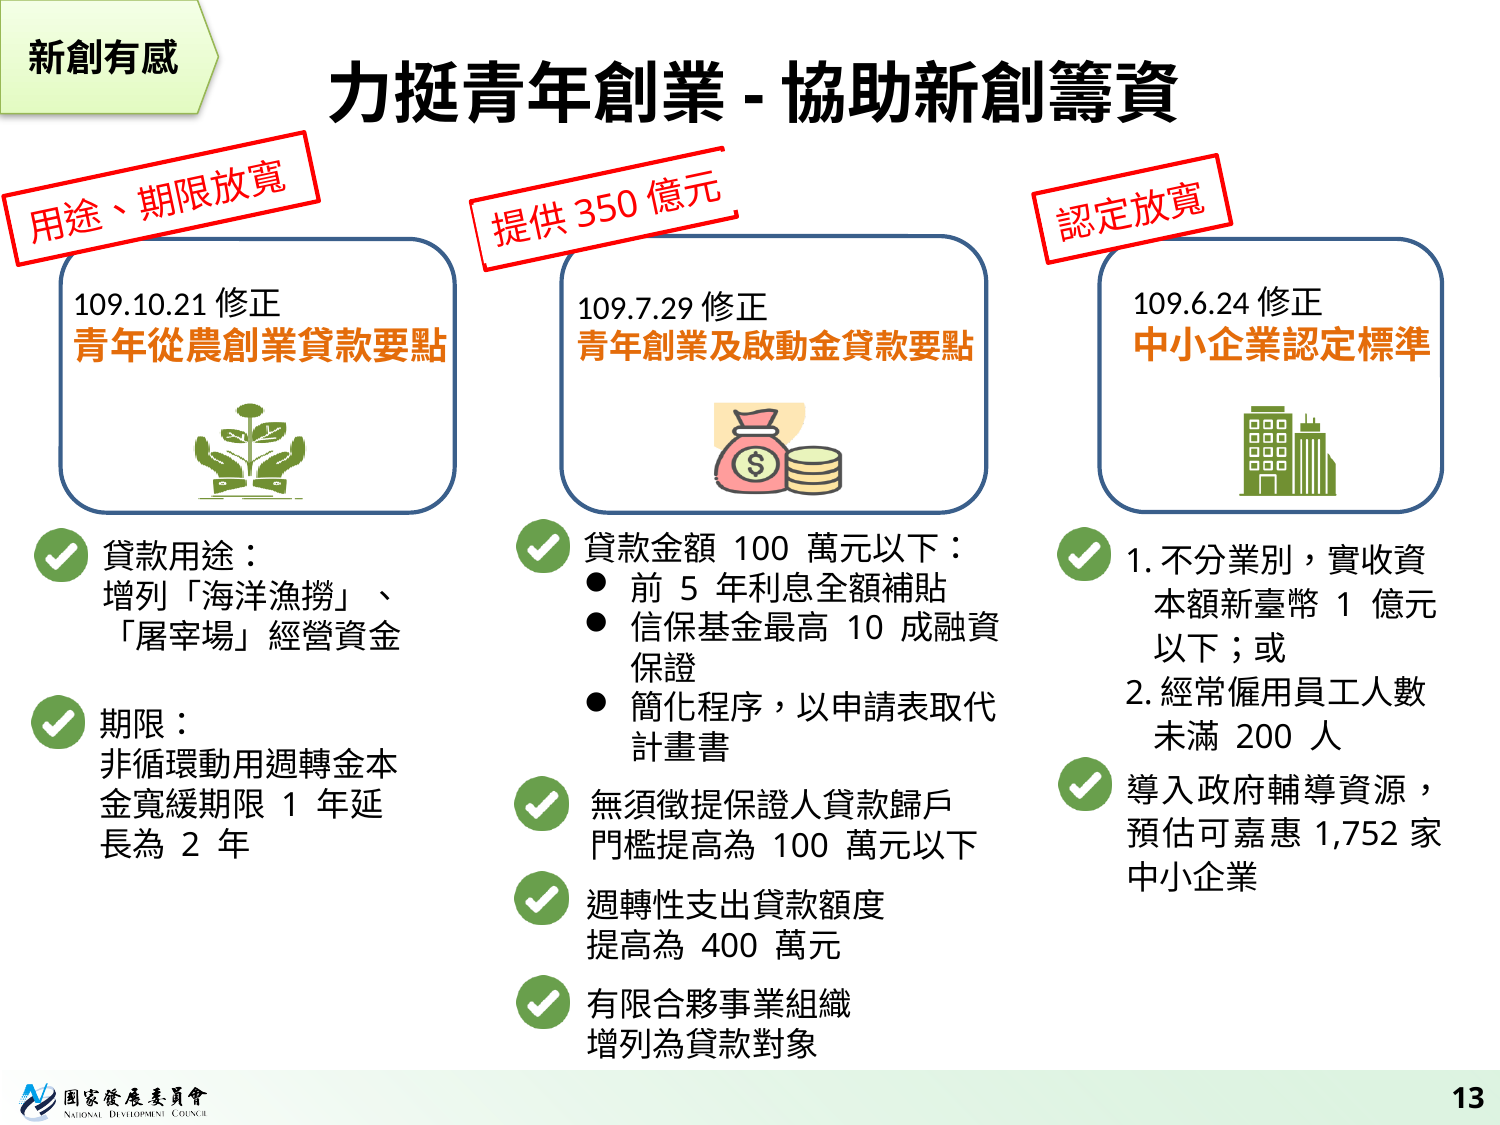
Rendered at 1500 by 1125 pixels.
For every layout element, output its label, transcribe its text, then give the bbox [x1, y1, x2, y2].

text_box [1097, 236, 1445, 515]
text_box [1056, 527, 1457, 757]
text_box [33, 527, 434, 665]
picture [12, 1074, 230, 1122]
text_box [31, 695, 431, 873]
text_box 新創有感 [0, 0, 220, 115]
picture [147, 398, 354, 504]
text_box 109.6.24修正 中小企業認定標準 [1117, 274, 1457, 419]
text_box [475, 173, 733, 245]
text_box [1038, 173, 1227, 245]
text_box 109.7.29修正 青年創業及啟動金貸款要點 [561, 278, 1003, 373]
picture [710, 396, 845, 500]
text_box 109.10.21修正 青年從農創業貸款要點 [57, 275, 471, 375]
text_box [559, 233, 989, 515]
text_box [514, 871, 915, 973]
title 力挺青年創業-協助新創籌資 [74, 30, 1434, 151]
text_box [59, 236, 456, 275]
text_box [7, 163, 316, 234]
picture [1233, 396, 1341, 504]
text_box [1058, 756, 1458, 906]
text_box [515, 975, 915, 1072]
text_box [515, 519, 1033, 778]
text_box [58, 375, 457, 515]
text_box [514, 776, 1004, 874]
